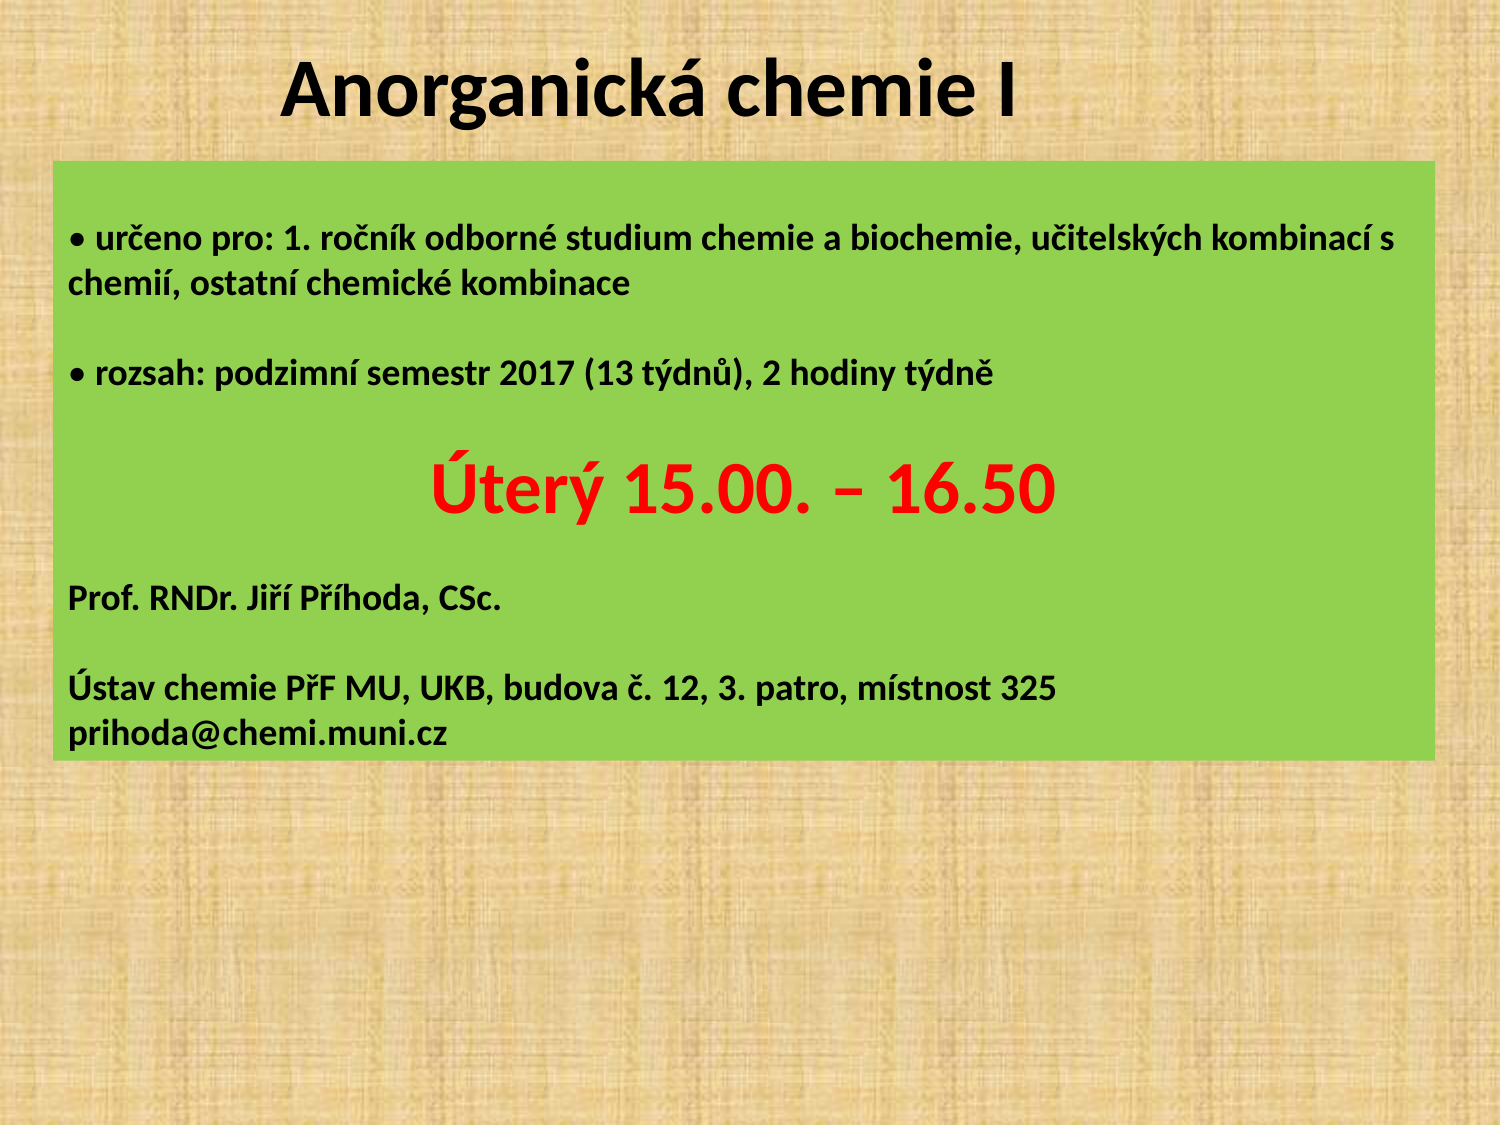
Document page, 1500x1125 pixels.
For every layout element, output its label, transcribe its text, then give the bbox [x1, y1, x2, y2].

text_box Anorganická chemie I [265, 25, 1185, 141]
text_box • určeno pro: 1. ročník odborné studium chemie a biochemie, učitelských kombinací s chemií, ostatní chemické kombinace • rozsah: podzimní semestr 2017 (13 týdnů), 2 hodiny týdně Úterý 15.00. – 16.50 Prof. RNDr. Jiří Příhoda, CSc. Ústav chemie PřF MU, UKB, budova č. 12, 3. patro, místnost 325 prihoda@chemi.muni.cz [53, 160, 1436, 761]
picture [0, 0, 1500, 1125]
